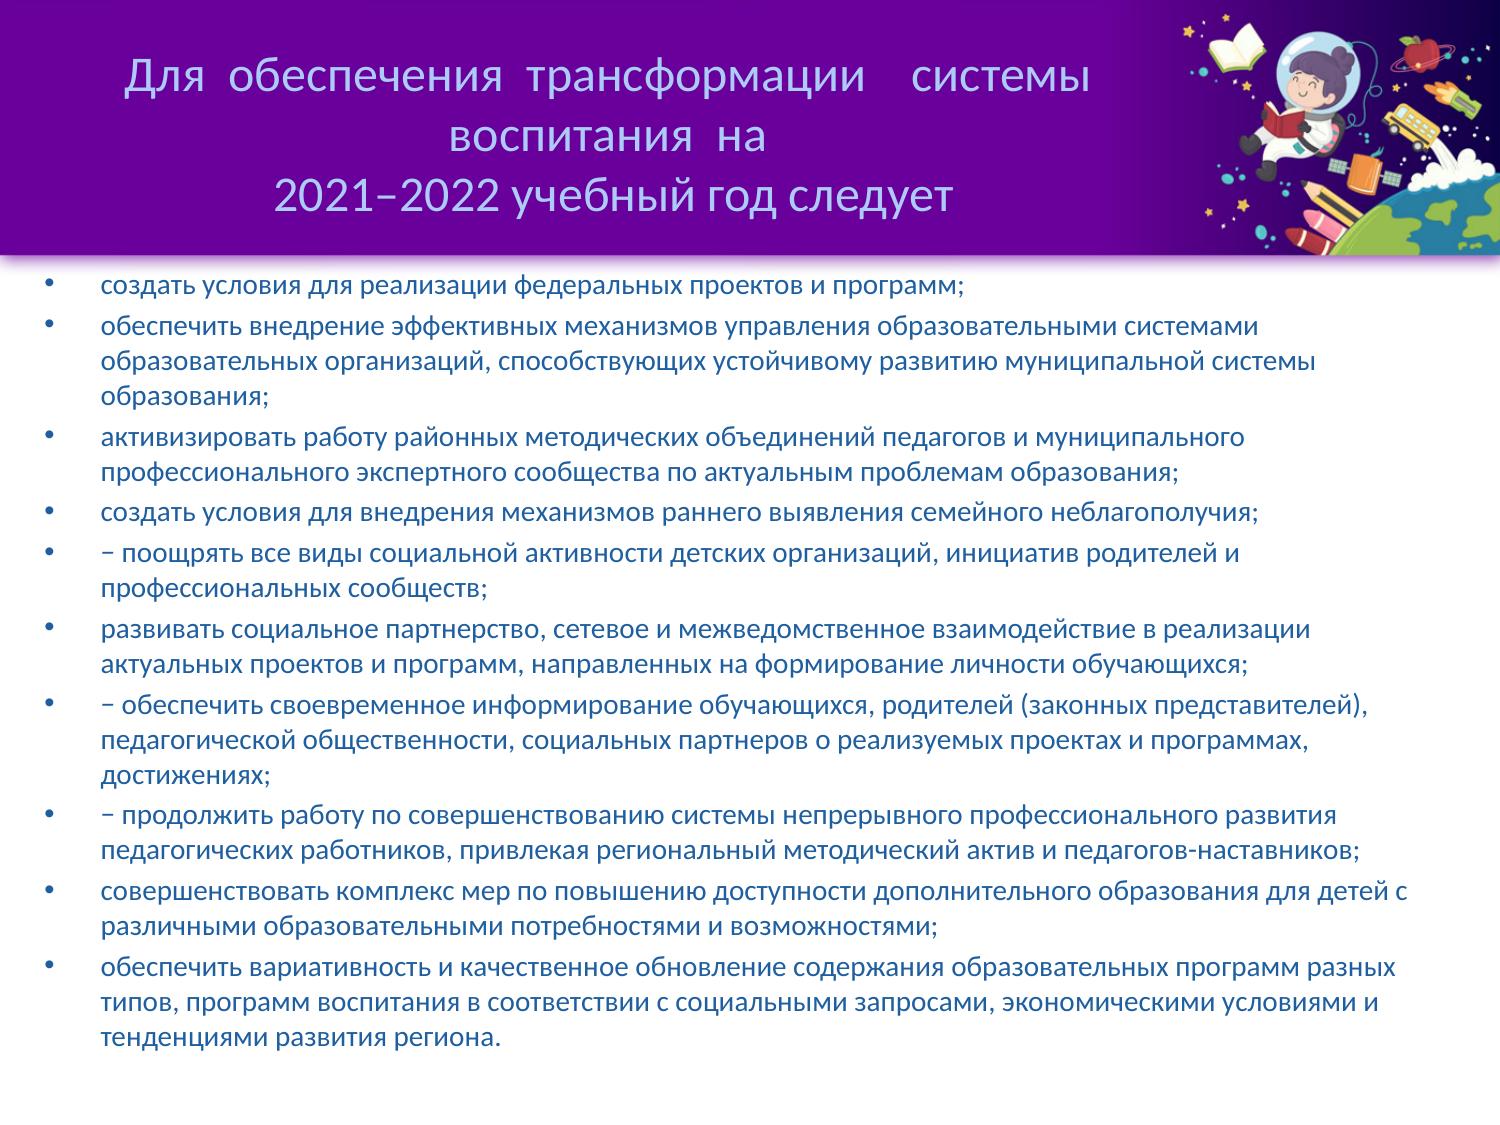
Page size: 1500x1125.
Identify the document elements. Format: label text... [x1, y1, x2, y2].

list создать условия для реализации федеральных проектов и программ; обеспечить внедрение эффективных механизмов управления образовательными системами образовательных организаций, способствующих устойчивому развитию муниципальной системы образования; активизировать работу районных методических объединений педагогов и муниципального профессионального экспертного сообщества по актуальным проблемам образования; создать условия для внедрения механизмов раннего выявления семейного неблагополучия; − поощрять все виды социальной активности детских организаций, инициатив родителей и профессиональных сообществ; развивать социальное партнерство, сетевое и межведомственное взаимодействие в реализации актуальных проектов и программ, направленных на формирование личности обучающихся; − обеспечить своевременное информирование обучающихся, родителей (законных представителей), педагогической общественности, социальных партнеров о реализуемых проектах и программах, достижениях; − продолжить работу по совершенствованию системы непрерывного профессионального развития педагогических работников, привлекая региональный методический актив и педагогов-наставников; совершенствовать комплекс мер по повышению доступности дополнительного образования для детей с различными образовательными потребностями и возможностями; обеспечить вариативность и качественное обновление содержания образовательных программ разных типов, программ воспитания в соответствии с социальными запросами, экономическими условиями и тенденциями развития региона. [29, 257, 1460, 1125]
picture [0, 0, 1500, 1125]
title Для обеспечения трансформации системы воспитания на 2021–2022 учебный год следует [46, 58, 1181, 206]
